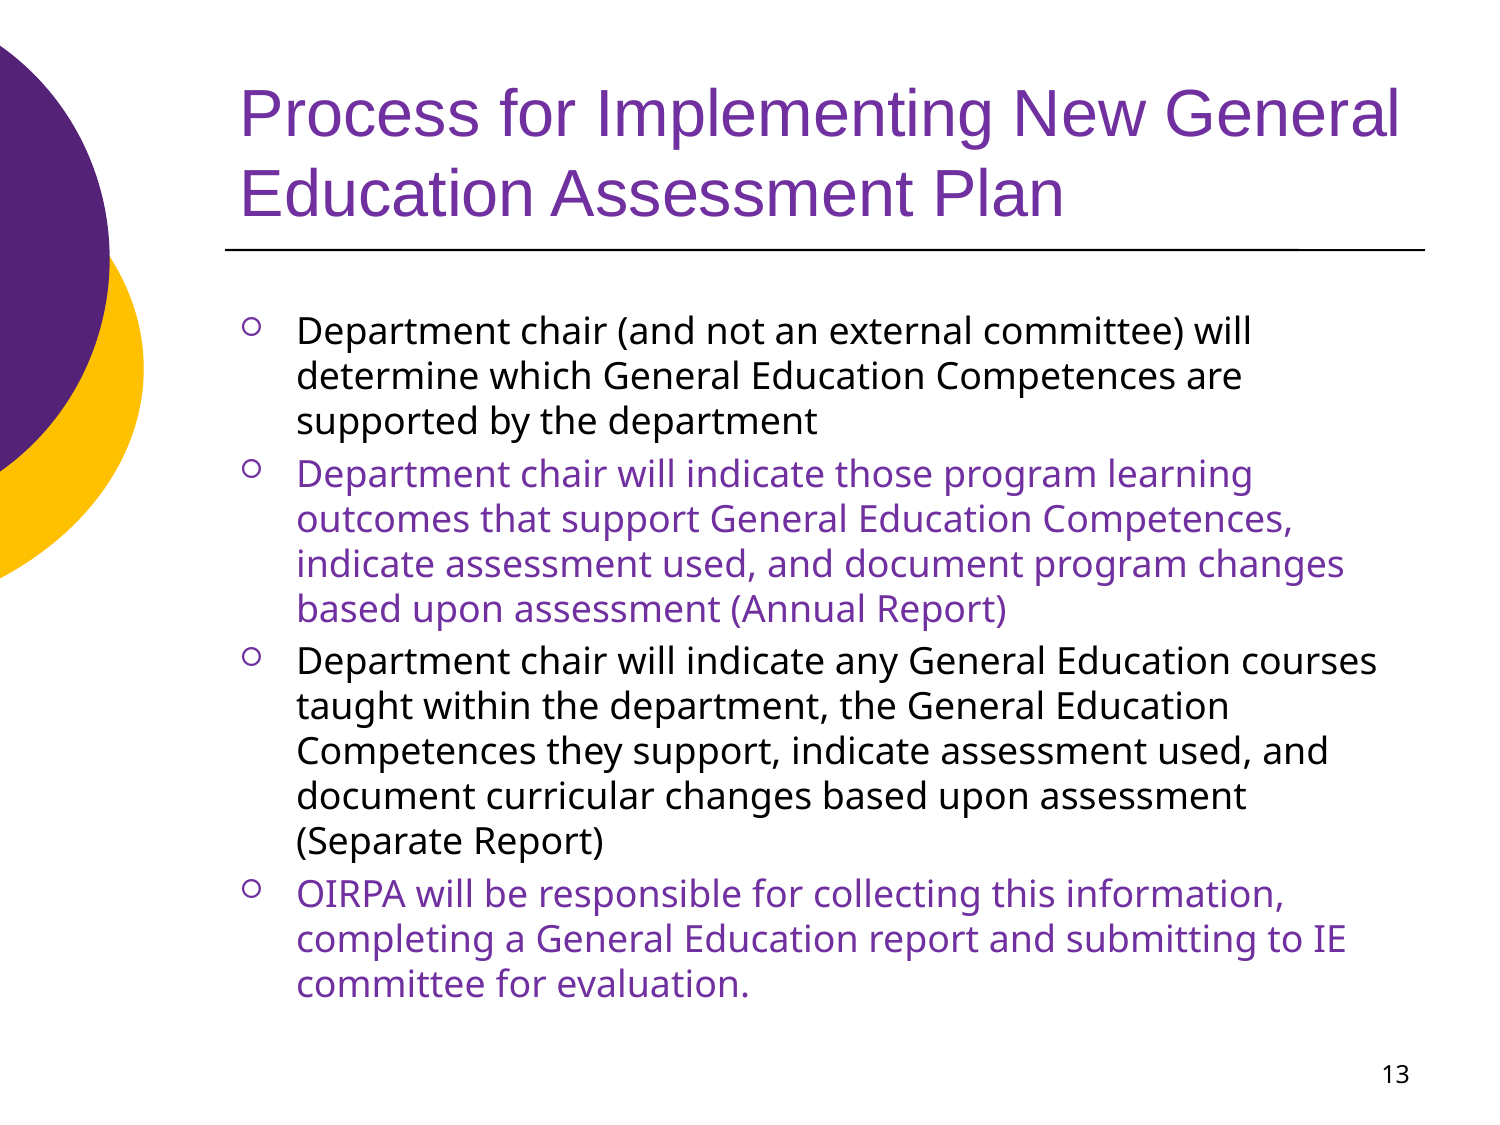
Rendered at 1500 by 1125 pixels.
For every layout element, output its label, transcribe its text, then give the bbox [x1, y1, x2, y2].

title Process for Implementing New General Education Assessment Plan [224, 49, 1425, 238]
slide_number 13 [1074, 1024, 1426, 1101]
list Department chair (and not an external committee) will determine which General Education Competences are supported by the department Department chair will indicate those program learning outcomes that support General Education Competences, indicate assessment used, and document program changes based upon assessment (Annual Report) Department chair will indicate any General Education courses taught within the department, the General Education Competences they support, indicate assessment used, and document curricular changes based upon assessment (Separate Report) OIRPA will be responsible for collecting this information, completing a General Education report and submitting to IE committee for evaluation. [224, 299, 1425, 975]
